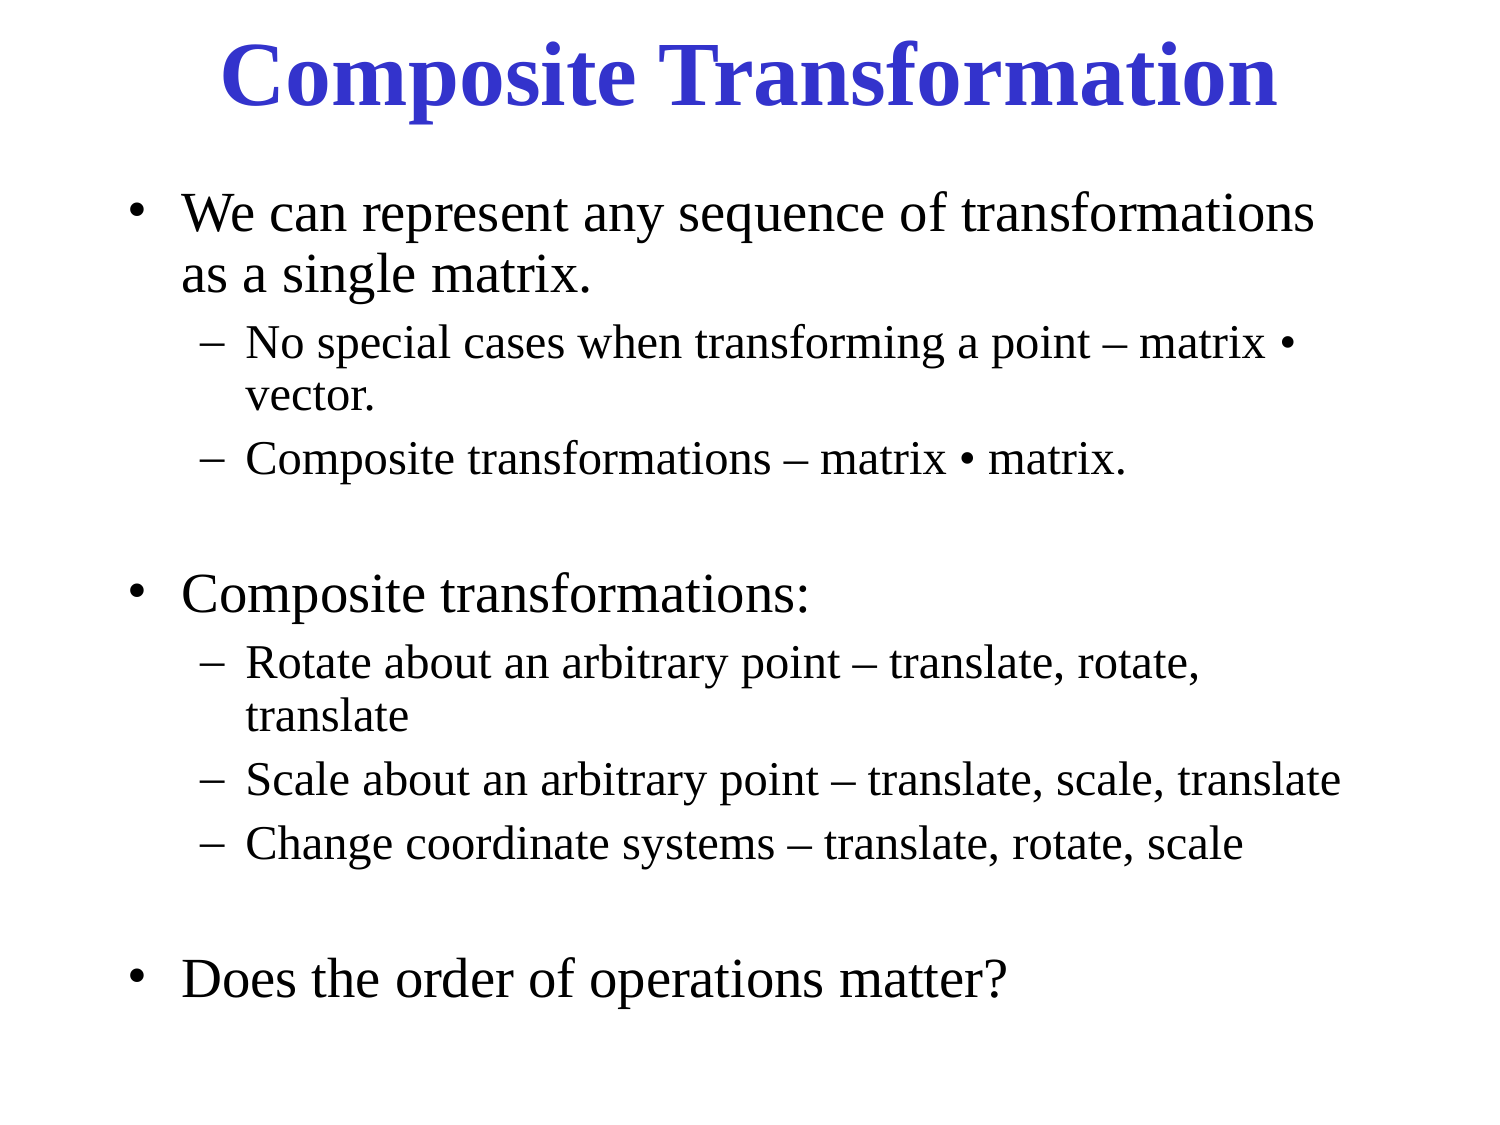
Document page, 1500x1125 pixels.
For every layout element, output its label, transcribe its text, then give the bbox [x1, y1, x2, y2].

text_box Composite Transformation [112, 0, 1388, 163]
text_box We can represent any sequence of transformations as a single matrix. No special cases when transforming a point – matrix • vector. Composite transformations – matrix • matrix. Composite transformations: Rotate about an arbitrary point – translate, rotate, translate Scale about an arbitrary point – translate, scale, translate Change coordinate systems – translate, rotate, scale Does the order of operations matter? [112, 174, 1388, 1025]
